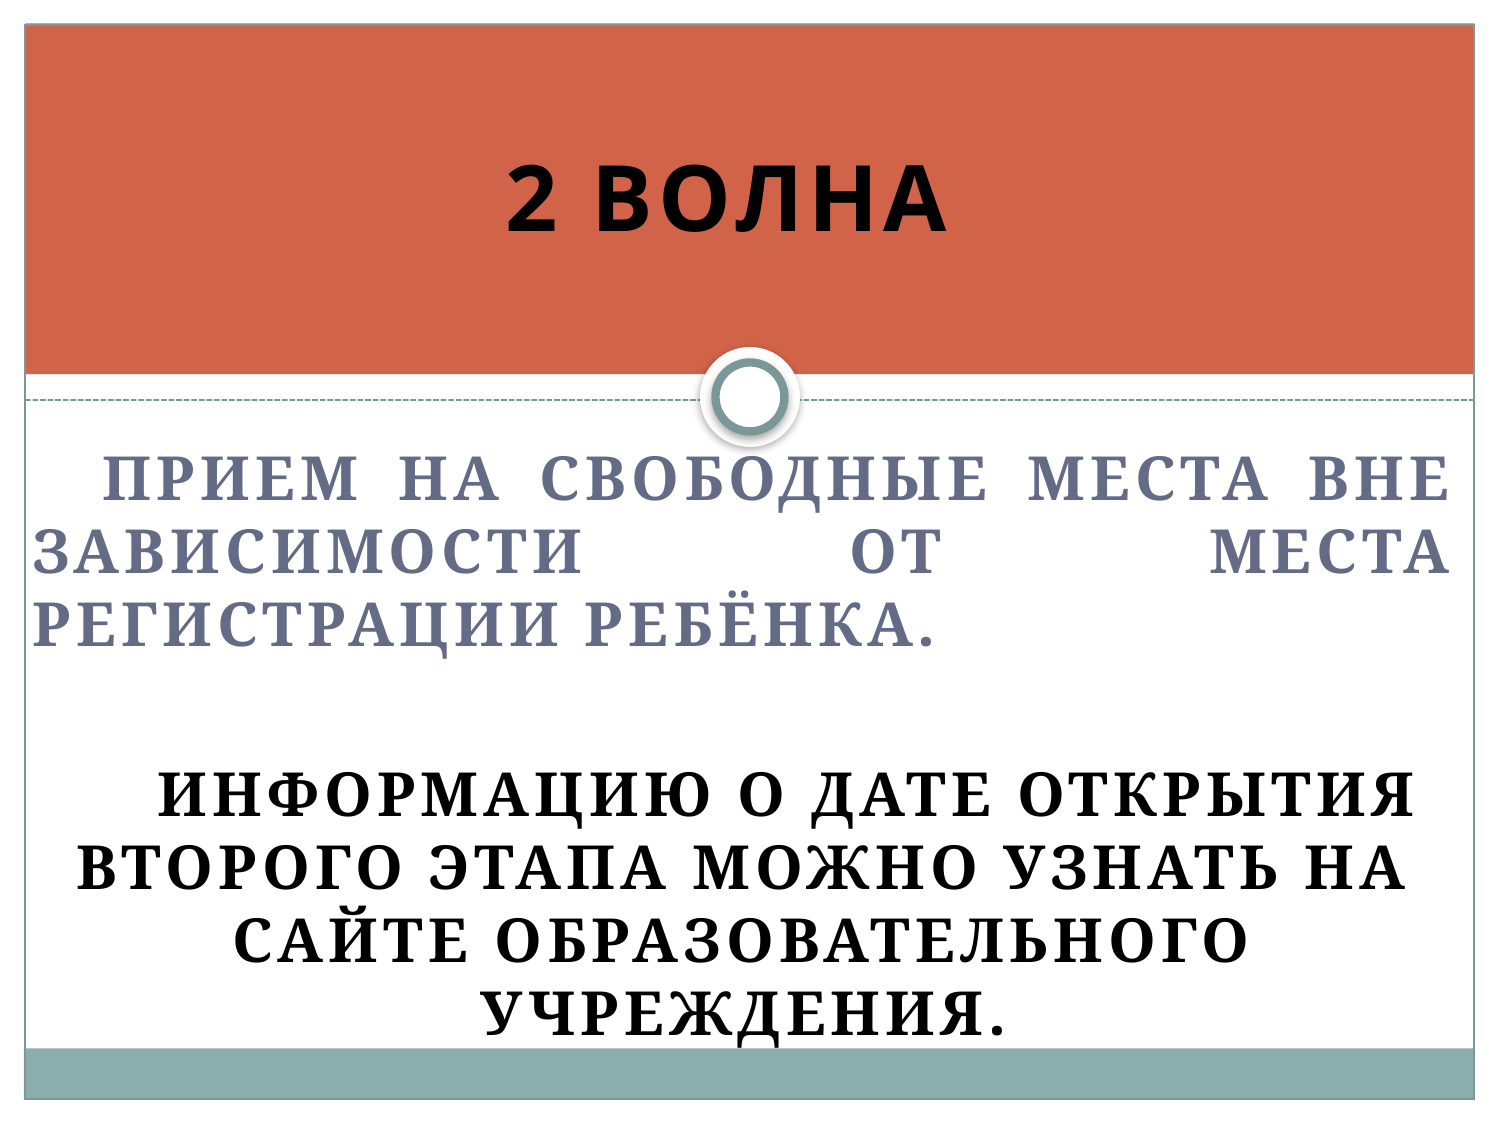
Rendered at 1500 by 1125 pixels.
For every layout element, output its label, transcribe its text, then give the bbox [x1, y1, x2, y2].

list прием на свободные места вне зависимости от места регистрации ребёнка. Информацию о дате открытия второго этапа можно узнать на сайте образовательного учреждения. [17, 432, 1471, 1059]
title 2 волна [64, 42, 1394, 338]
